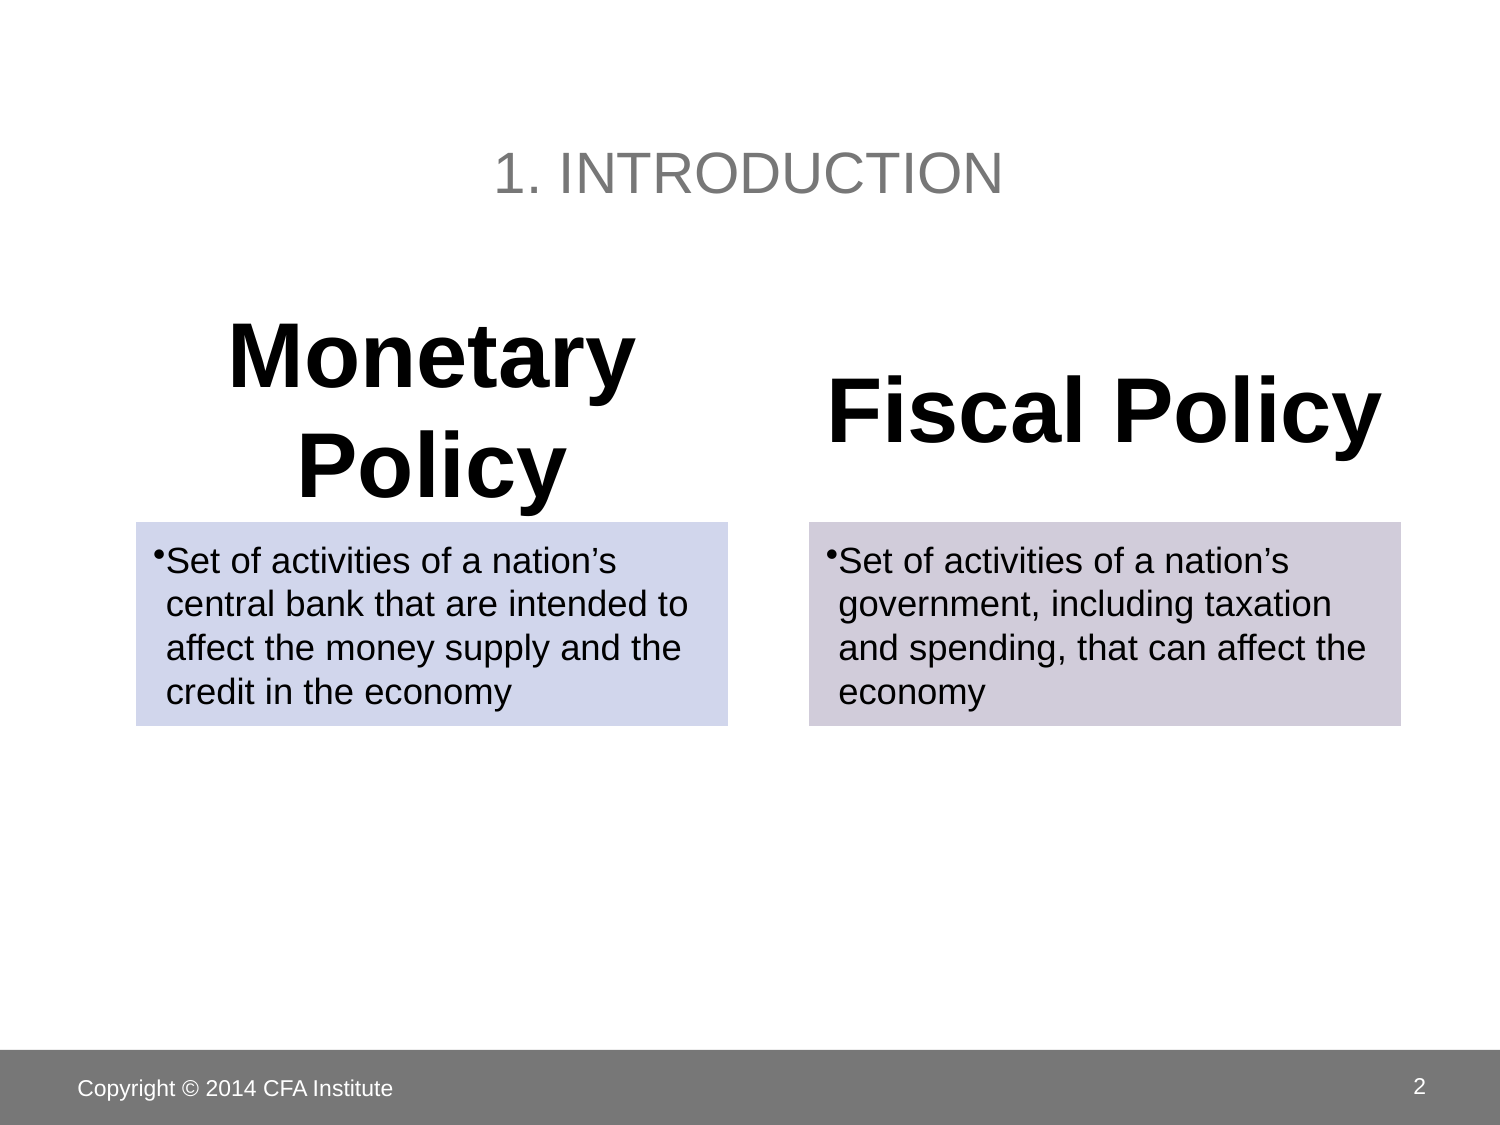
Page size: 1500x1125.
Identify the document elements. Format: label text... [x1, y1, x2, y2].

footer Copyright © 2014 CFA Institute [62, 1054, 538, 1121]
slide_number 2 [1312, 1055, 1442, 1116]
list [136, 286, 1401, 726]
title 1. Introduction [62, 24, 1437, 213]
